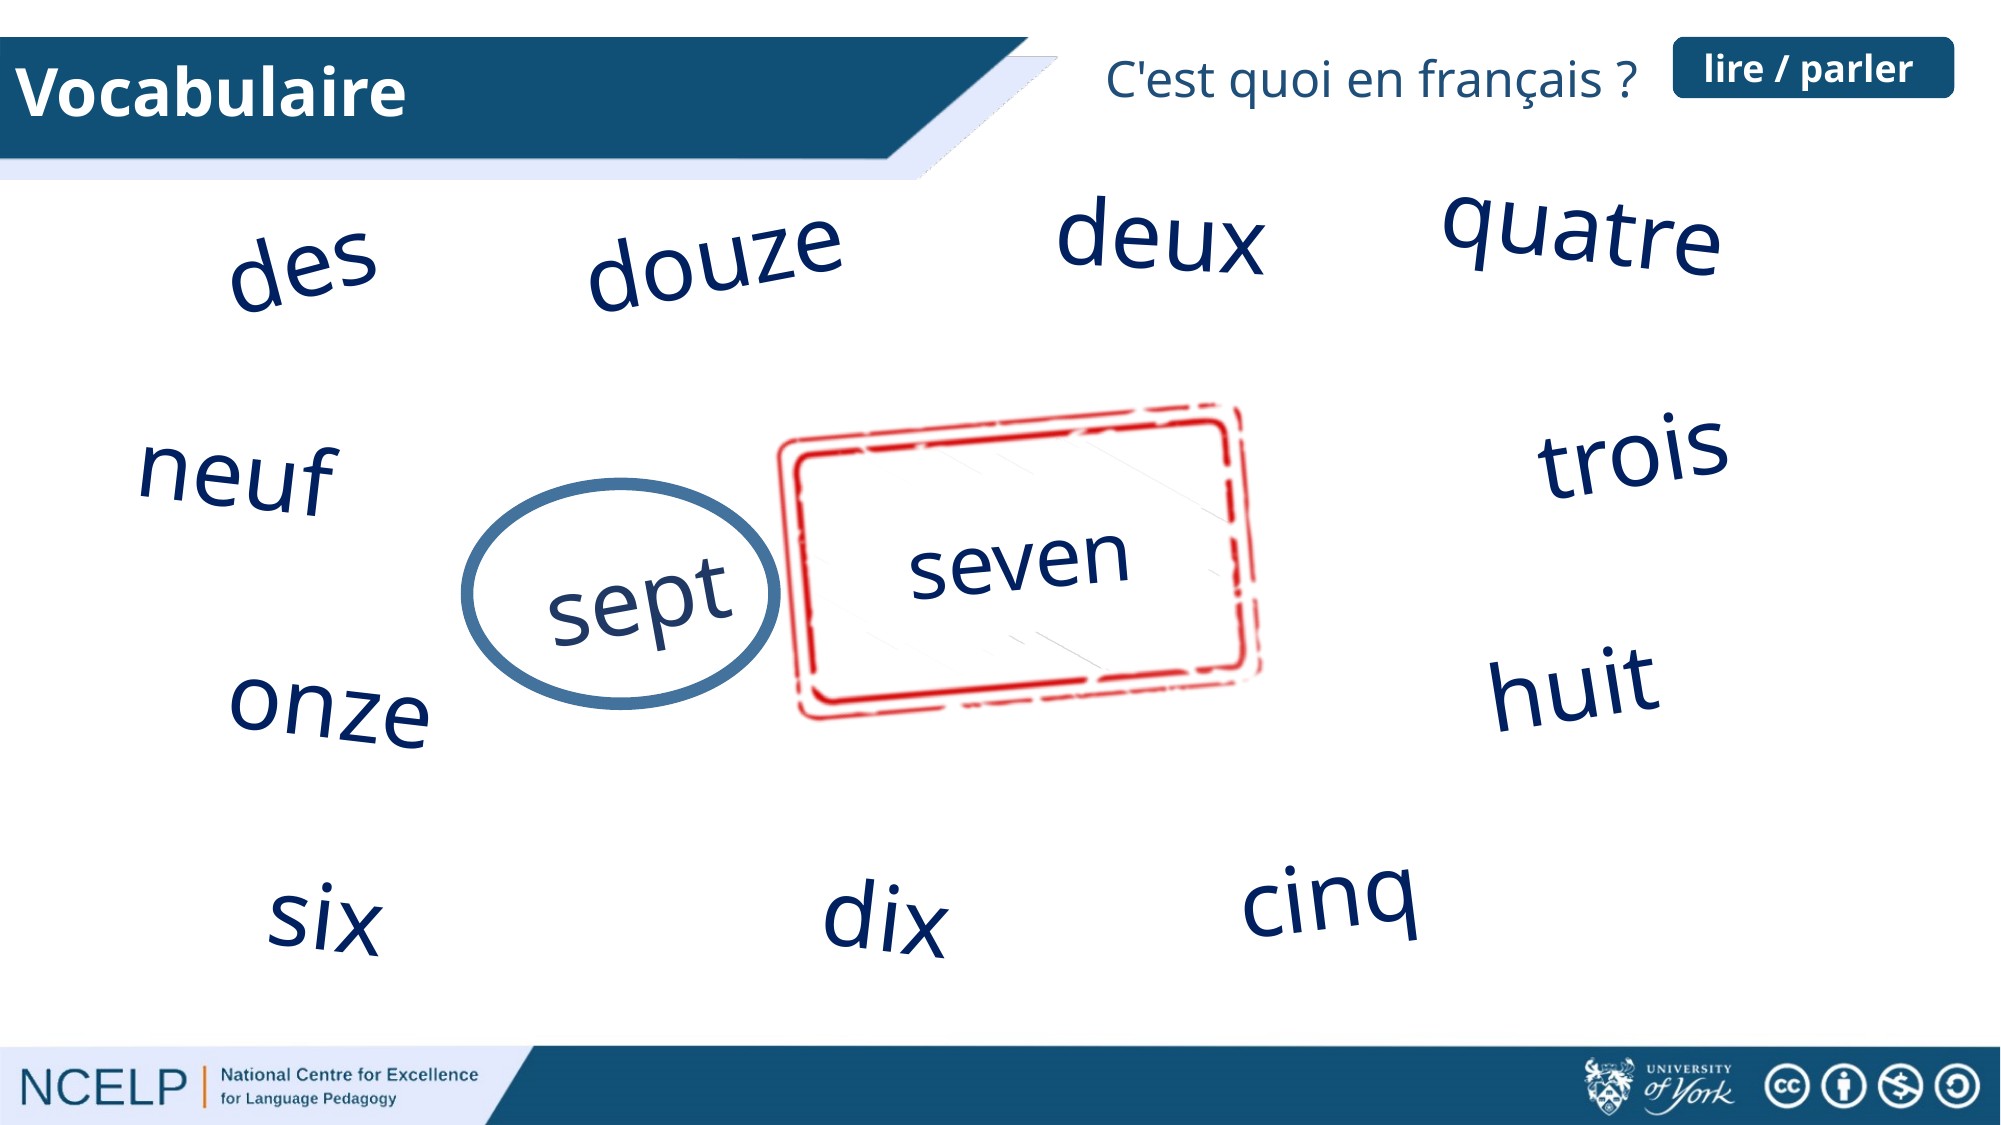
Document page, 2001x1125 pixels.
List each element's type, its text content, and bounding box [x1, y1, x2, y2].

text_box cinq [1216, 783, 1711, 968]
text_box des [195, 180, 462, 346]
text_box six [247, 843, 688, 1018]
text_box quatre [1419, 144, 1939, 328]
text_box C'est quoi en français ? [1090, 40, 1937, 115]
text_box deux [1037, 165, 1374, 308]
text_box [465, 482, 730, 705]
text_box huit [1463, 577, 1858, 762]
text_box neuf [115, 395, 651, 561]
picture [0, 0, 2001, 1125]
text_box lire / parler [1676, 36, 1955, 99]
text_box onze [207, 626, 685, 805]
text_box douze [557, 180, 931, 344]
text_box dix [801, 843, 1610, 1061]
text_box sept [520, 511, 751, 677]
text_box trois [1513, 360, 1805, 530]
